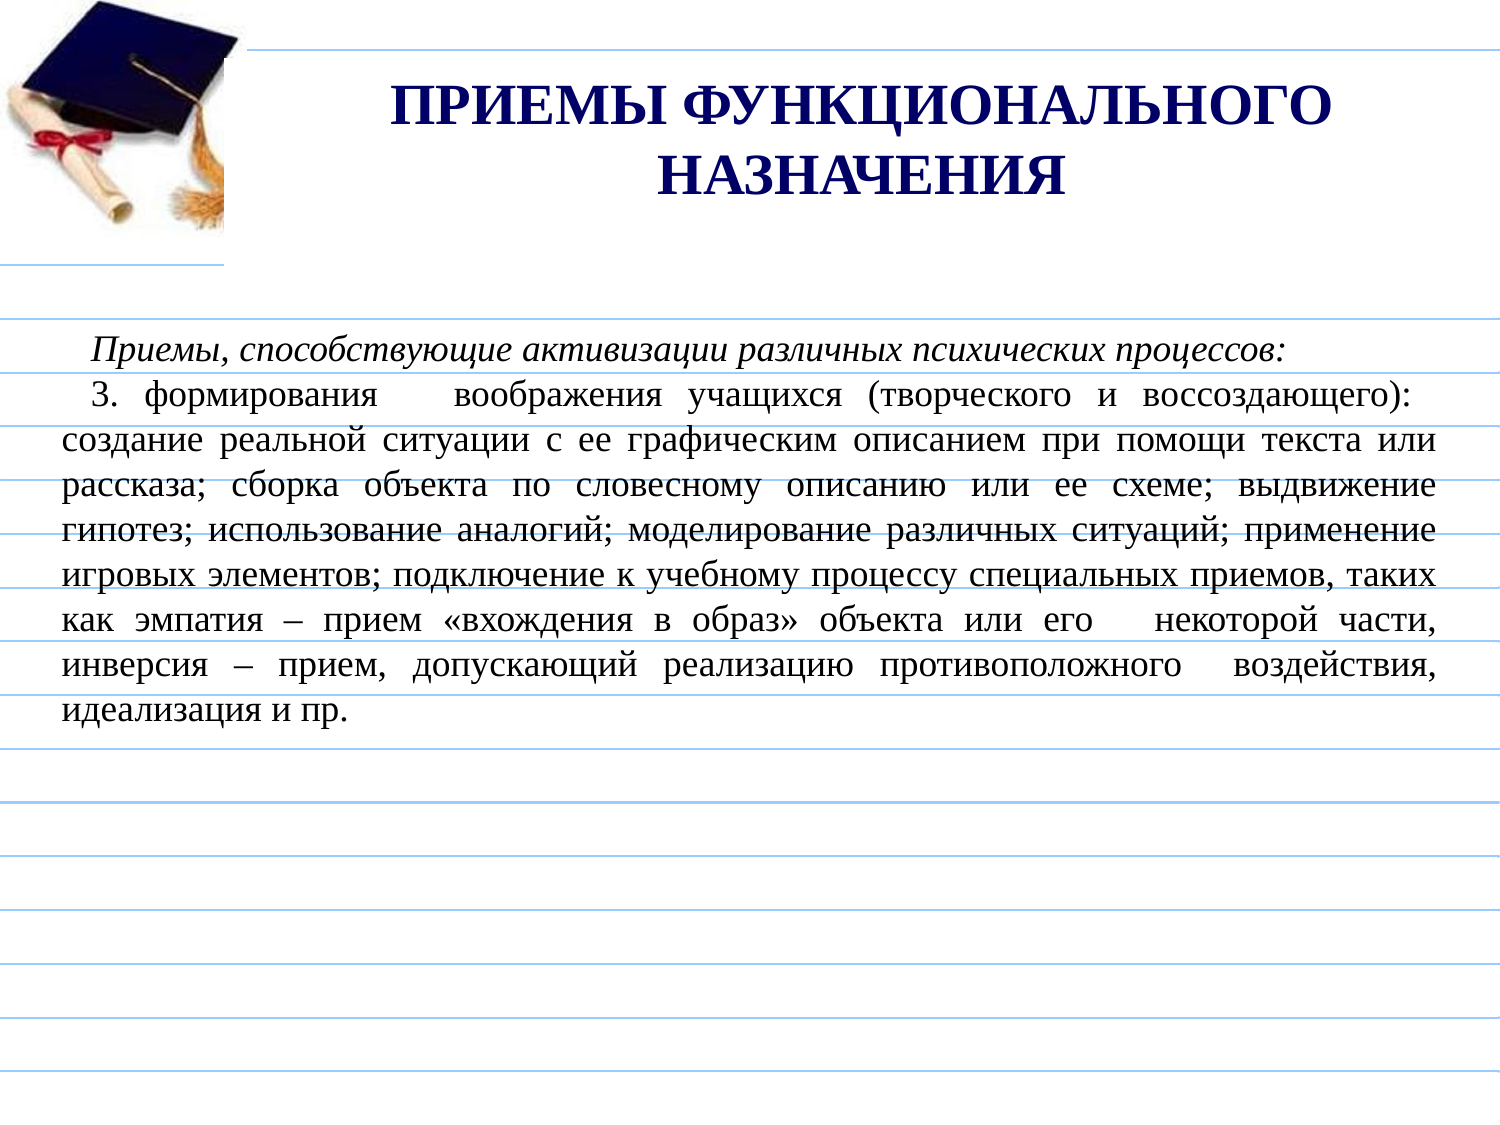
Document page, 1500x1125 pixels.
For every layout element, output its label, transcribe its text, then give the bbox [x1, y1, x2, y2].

picture [0, 0, 247, 237]
title Приемы функционального назначения [224, 58, 1500, 283]
text_box Приемы, способствующие активизации различных психических процессов: 3. формирования воображения учащихся (творческого и воссоздающего): создание реальной ситуации с ее графическим описанием при помощи текста или рассказа; сборка объекта по словесному описанию или ее схеме; выдвижение гипотез; использование аналогий; моделирование различных ситуаций; применение игровых элементов; подключение к учебному процессу специальных приемов, таких как эмпатия – прием «вхождения в образ» объекта или его некоторой части, инверсия – прием, допускающий реализацию противоположного воздействия, идеализация и пр. [46, 316, 1454, 827]
